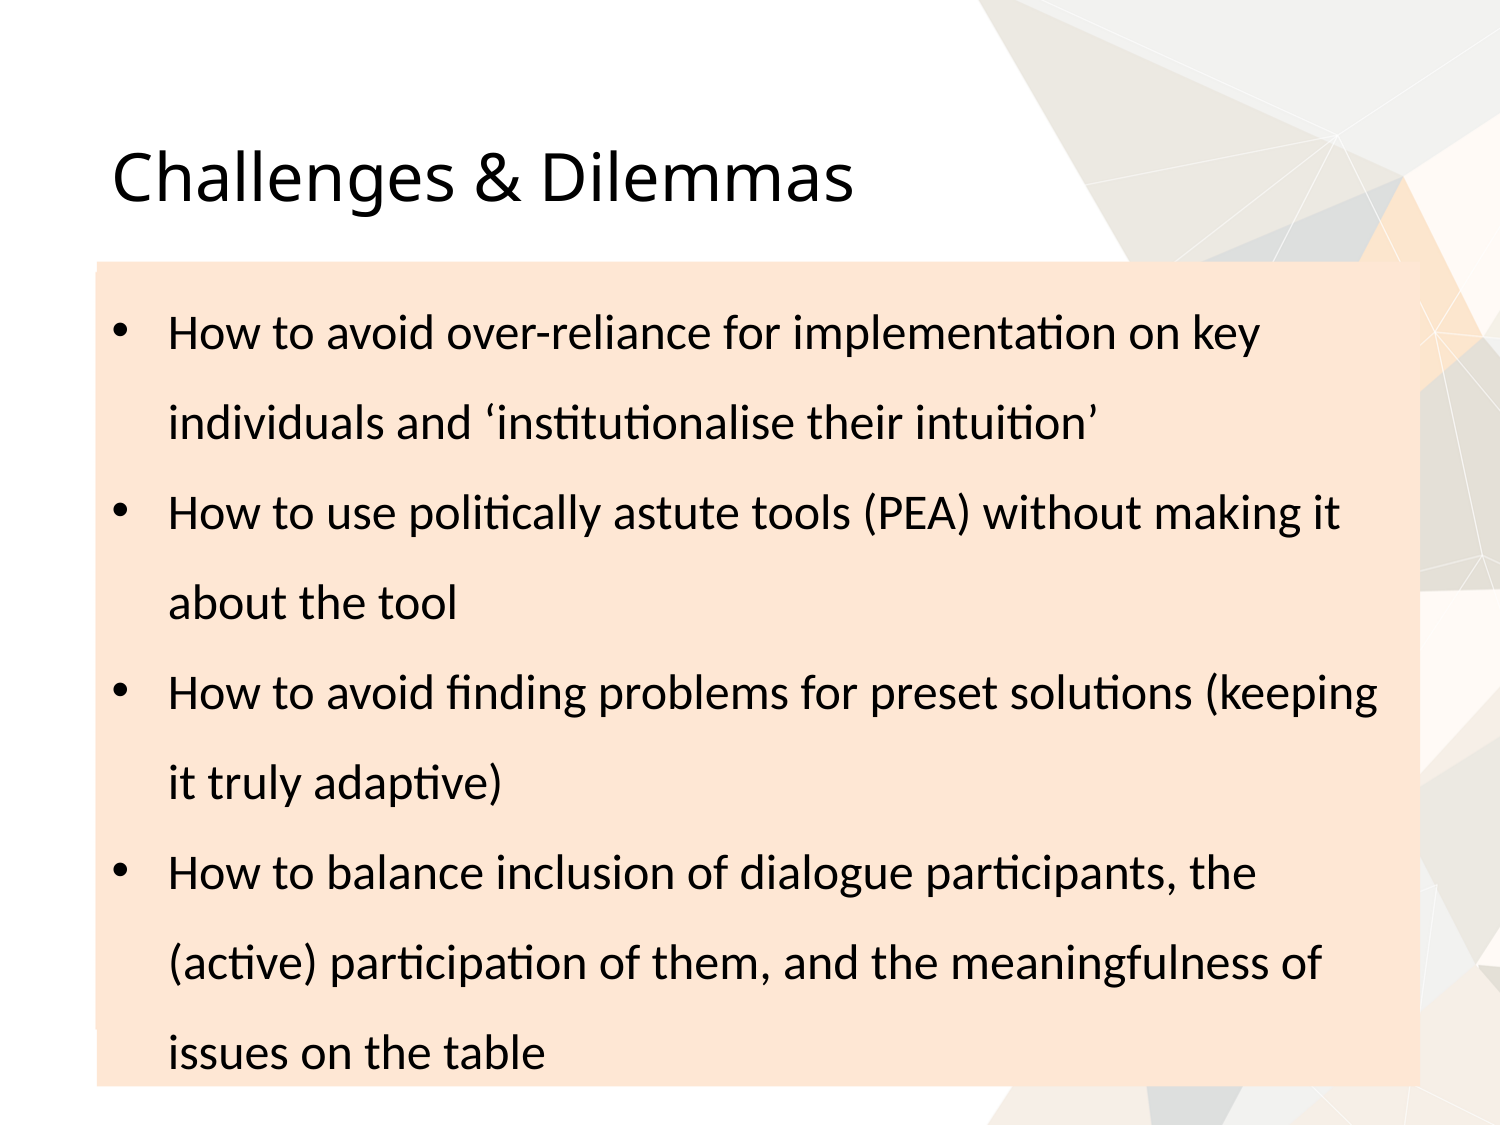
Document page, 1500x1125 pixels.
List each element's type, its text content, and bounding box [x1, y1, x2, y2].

text_box How to avoid over-reliance for implementation on key individuals and ‘institutionalise their intuition’ How to use politically astute tools (PEA) without making it about the tool How to avoid finding problems for preset solutions (keeping it truly adaptive) How to balance inclusion of dialogue participants, the (active) participation of them, and the meaningfulness of issues on the table [96, 261, 1421, 1087]
title Challenges & Dilemmas [96, 98, 1391, 261]
picture [0, 0, 1500, 1125]
